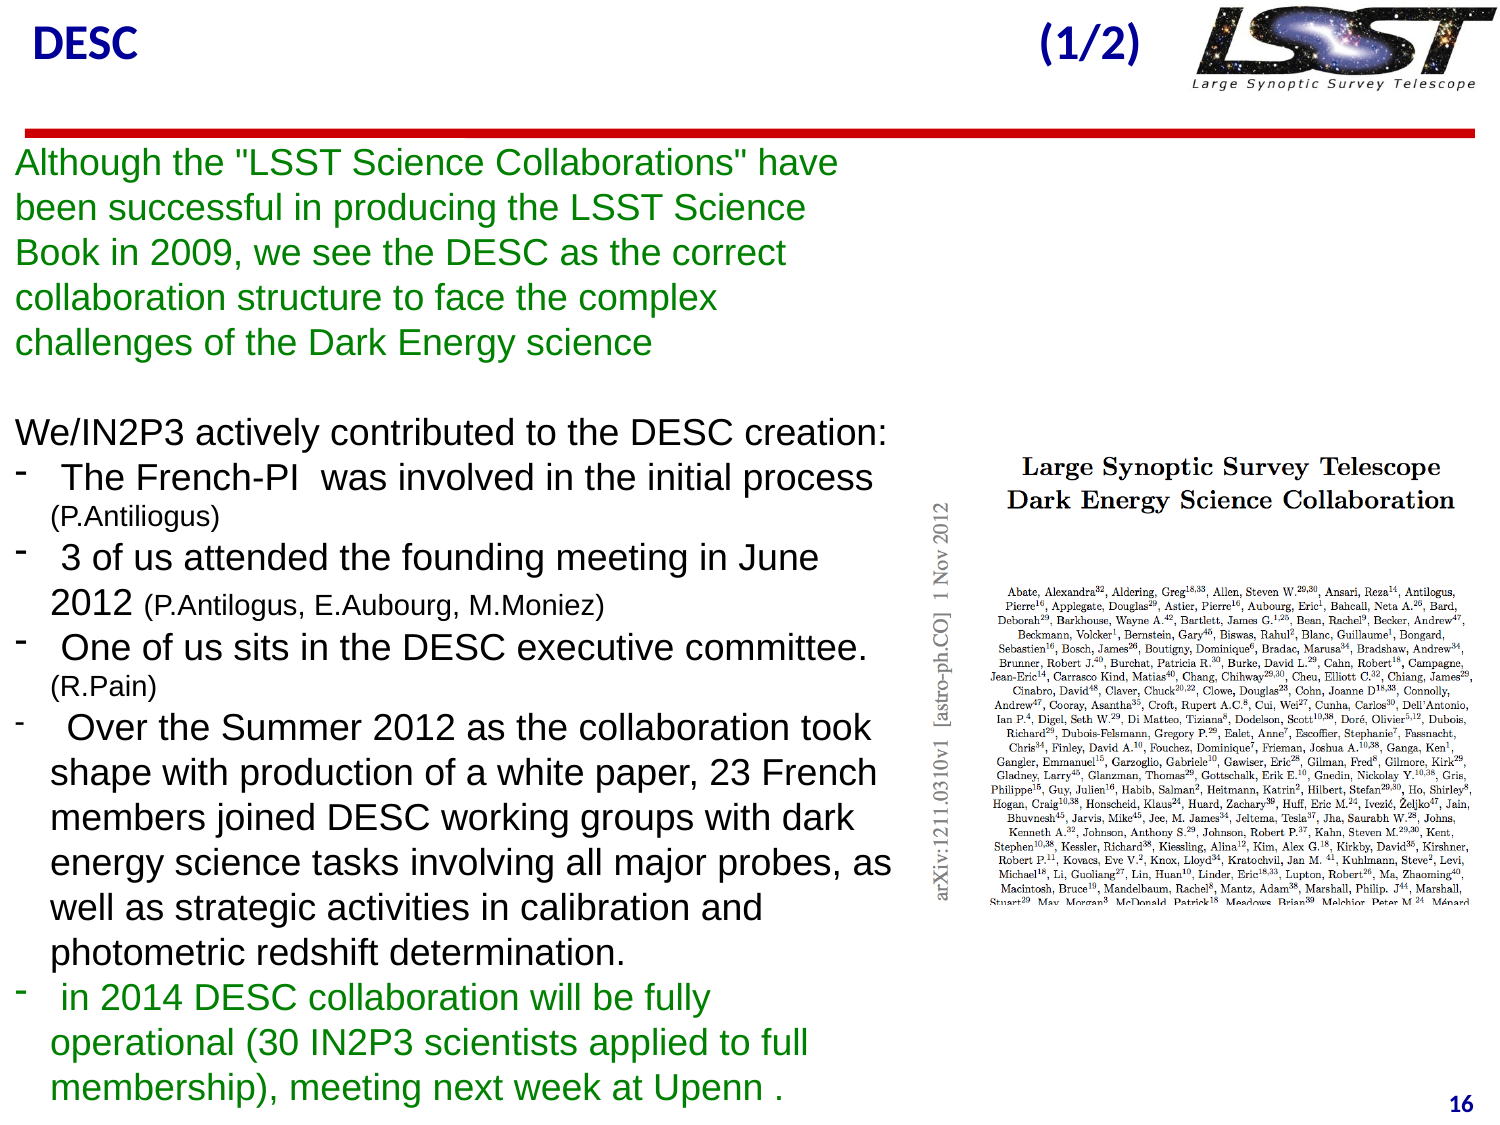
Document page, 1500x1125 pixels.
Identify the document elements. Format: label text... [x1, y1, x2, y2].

picture [1187, 3, 1500, 92]
text_box Although the "LSST Science Collaborations" have been successful in producing the LSST Science Book in 2009, we see the DESC as the correct collaboration structure to face the complex challenges of the Dark Energy science We/IN2P3 actively contributed to the DESC creation: The French-PI was involved in the initial process (P.Antiliogus) 3 of us attended the founding meeting in June 2012 (P.Antilogus, E.Aubourg, M.Moniez) One of us sits in the DESC executive committee. (R.Pain) Over the Summer 2012 as the collaboration took shape with production of a white paper, 23 French members joined DESC working groups with dark energy science tasks involving all major probes, as well as strategic activities in calibration and photometric redshift determination. in 2014 DESC collaboration will be fully operational (30 IN2P3 scientists applied to full membership), meeting next week at Upenn . [0, 130, 915, 1125]
title DESC (1/2) [24, 5, 1180, 144]
picture [918, 445, 1500, 905]
